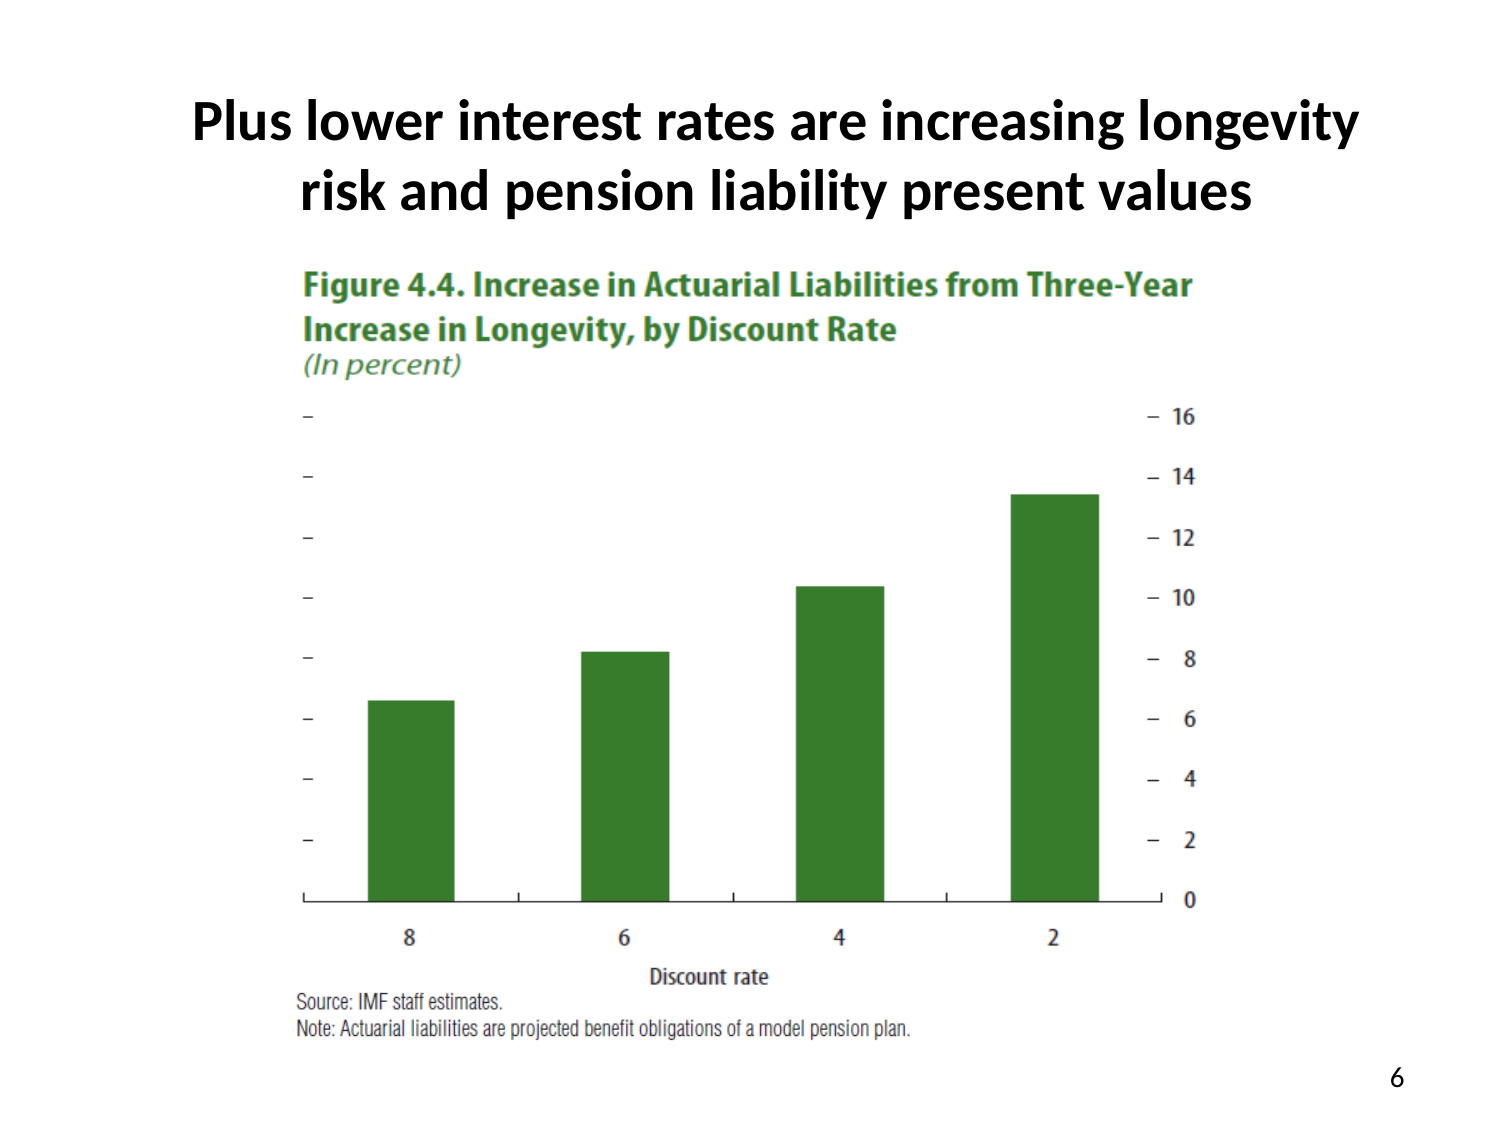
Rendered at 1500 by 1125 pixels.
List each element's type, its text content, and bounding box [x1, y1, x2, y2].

text_box Plus lower interest rates are increasing longevity risk and pension liability present values [139, 74, 1414, 230]
text_box 6 [1074, 1042, 1425, 1103]
picture [274, 247, 1221, 1050]
